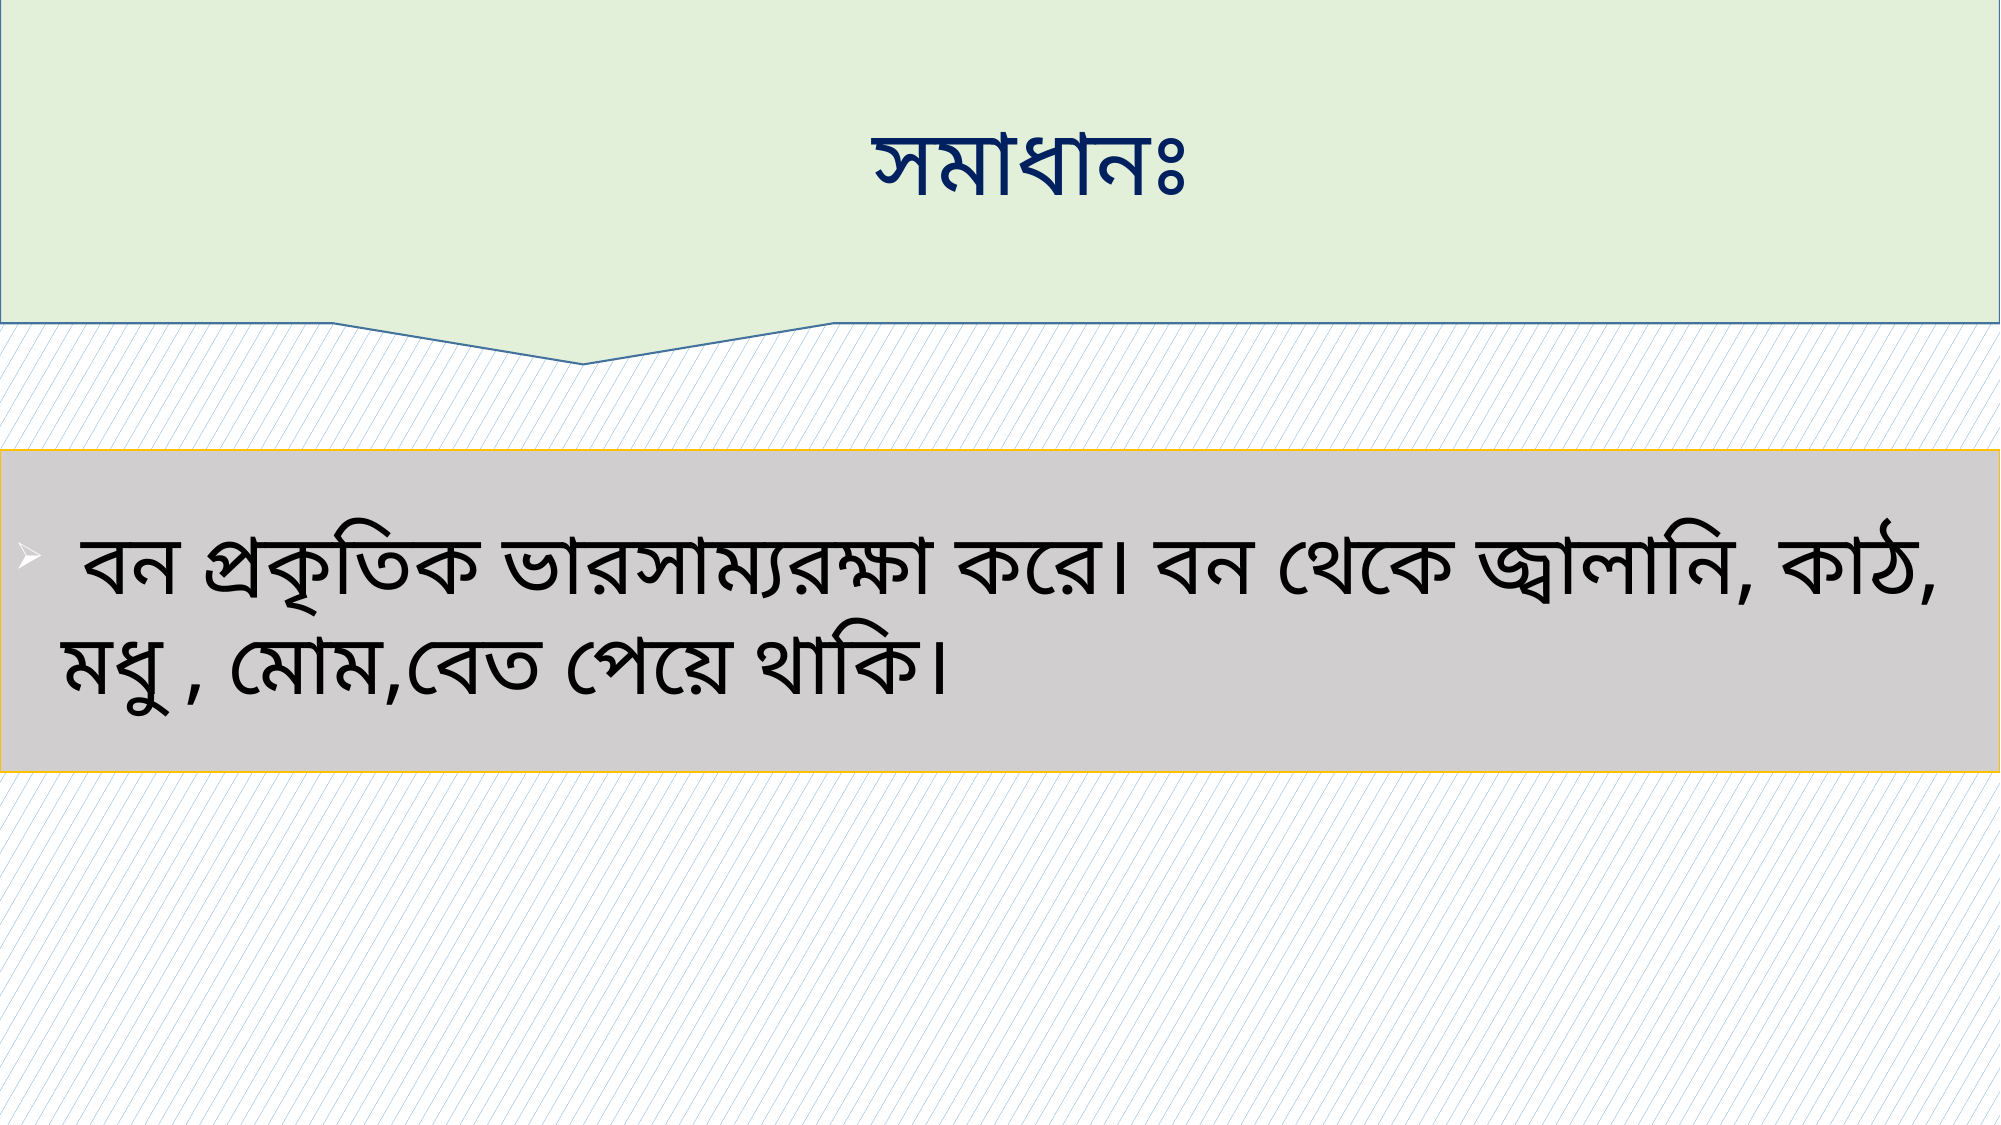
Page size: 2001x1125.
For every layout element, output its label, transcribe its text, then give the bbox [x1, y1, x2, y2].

text_box বন প্রকৃতিক ভারসাম্যরক্ষা করে। বন থেকে জ্বালানি, কাঠ, মধু , মোম,বেত পেয়ে থাকি। [0, 449, 2000, 773]
text_box সমাধানঃ [0, 0, 2000, 366]
